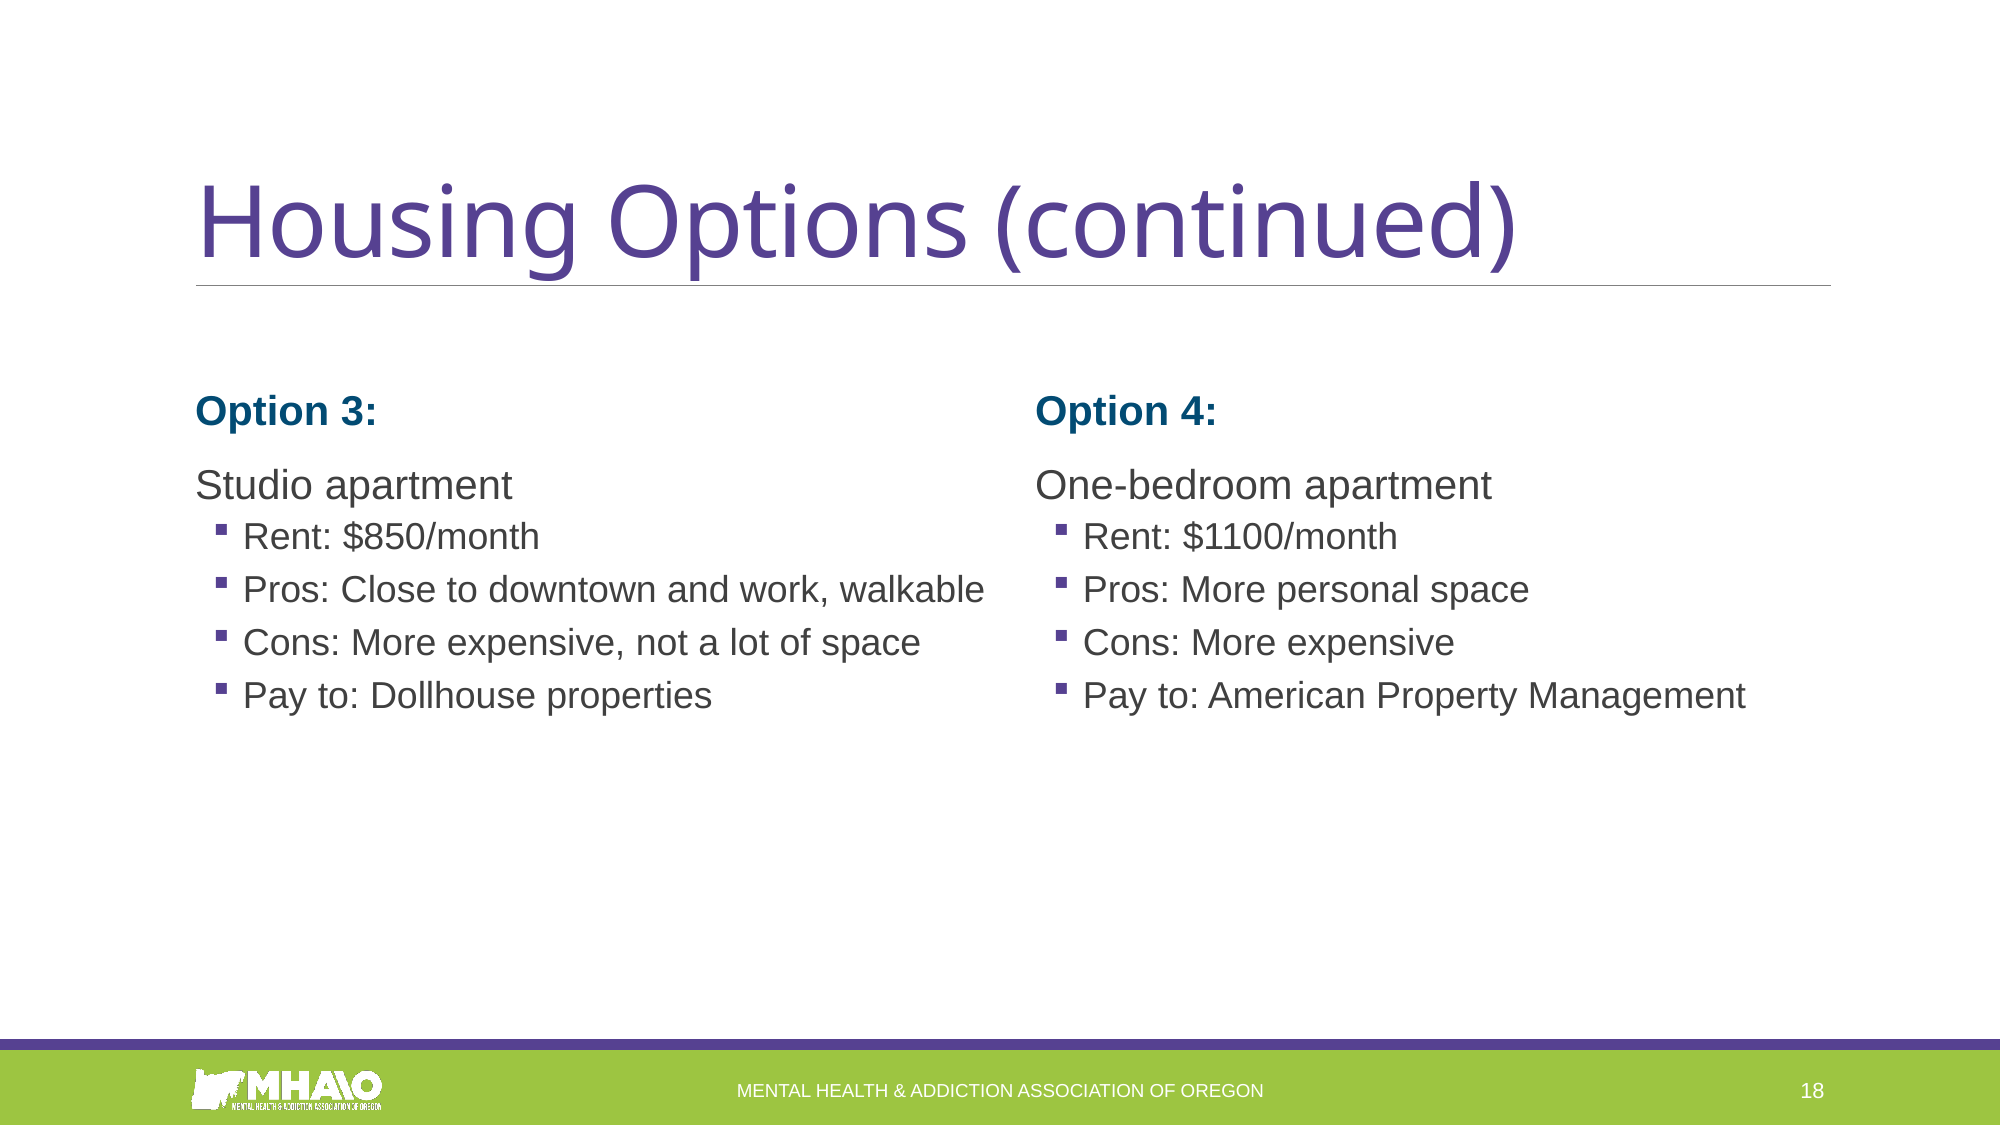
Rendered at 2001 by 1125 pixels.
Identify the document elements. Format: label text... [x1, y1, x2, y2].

footer Mental Health & Addiction Association of Oregon [604, 1059, 1396, 1120]
list Option 4: One-bedroom apartment Rent: $1100/month Pros: More personal space Cons: More expensive Pay to: American Property Management [1020, 381, 1830, 963]
slide_number 18 [1624, 1059, 1840, 1120]
title Housing Options (continued) [180, 47, 1830, 285]
list Option 3: Studio apartment Rent: $850/month Pros: Close to downtown and work, walkable Cons: More expensive, not a lot of space Pay to: Dollhouse properties [180, 381, 990, 963]
picture [189, 1066, 383, 1112]
